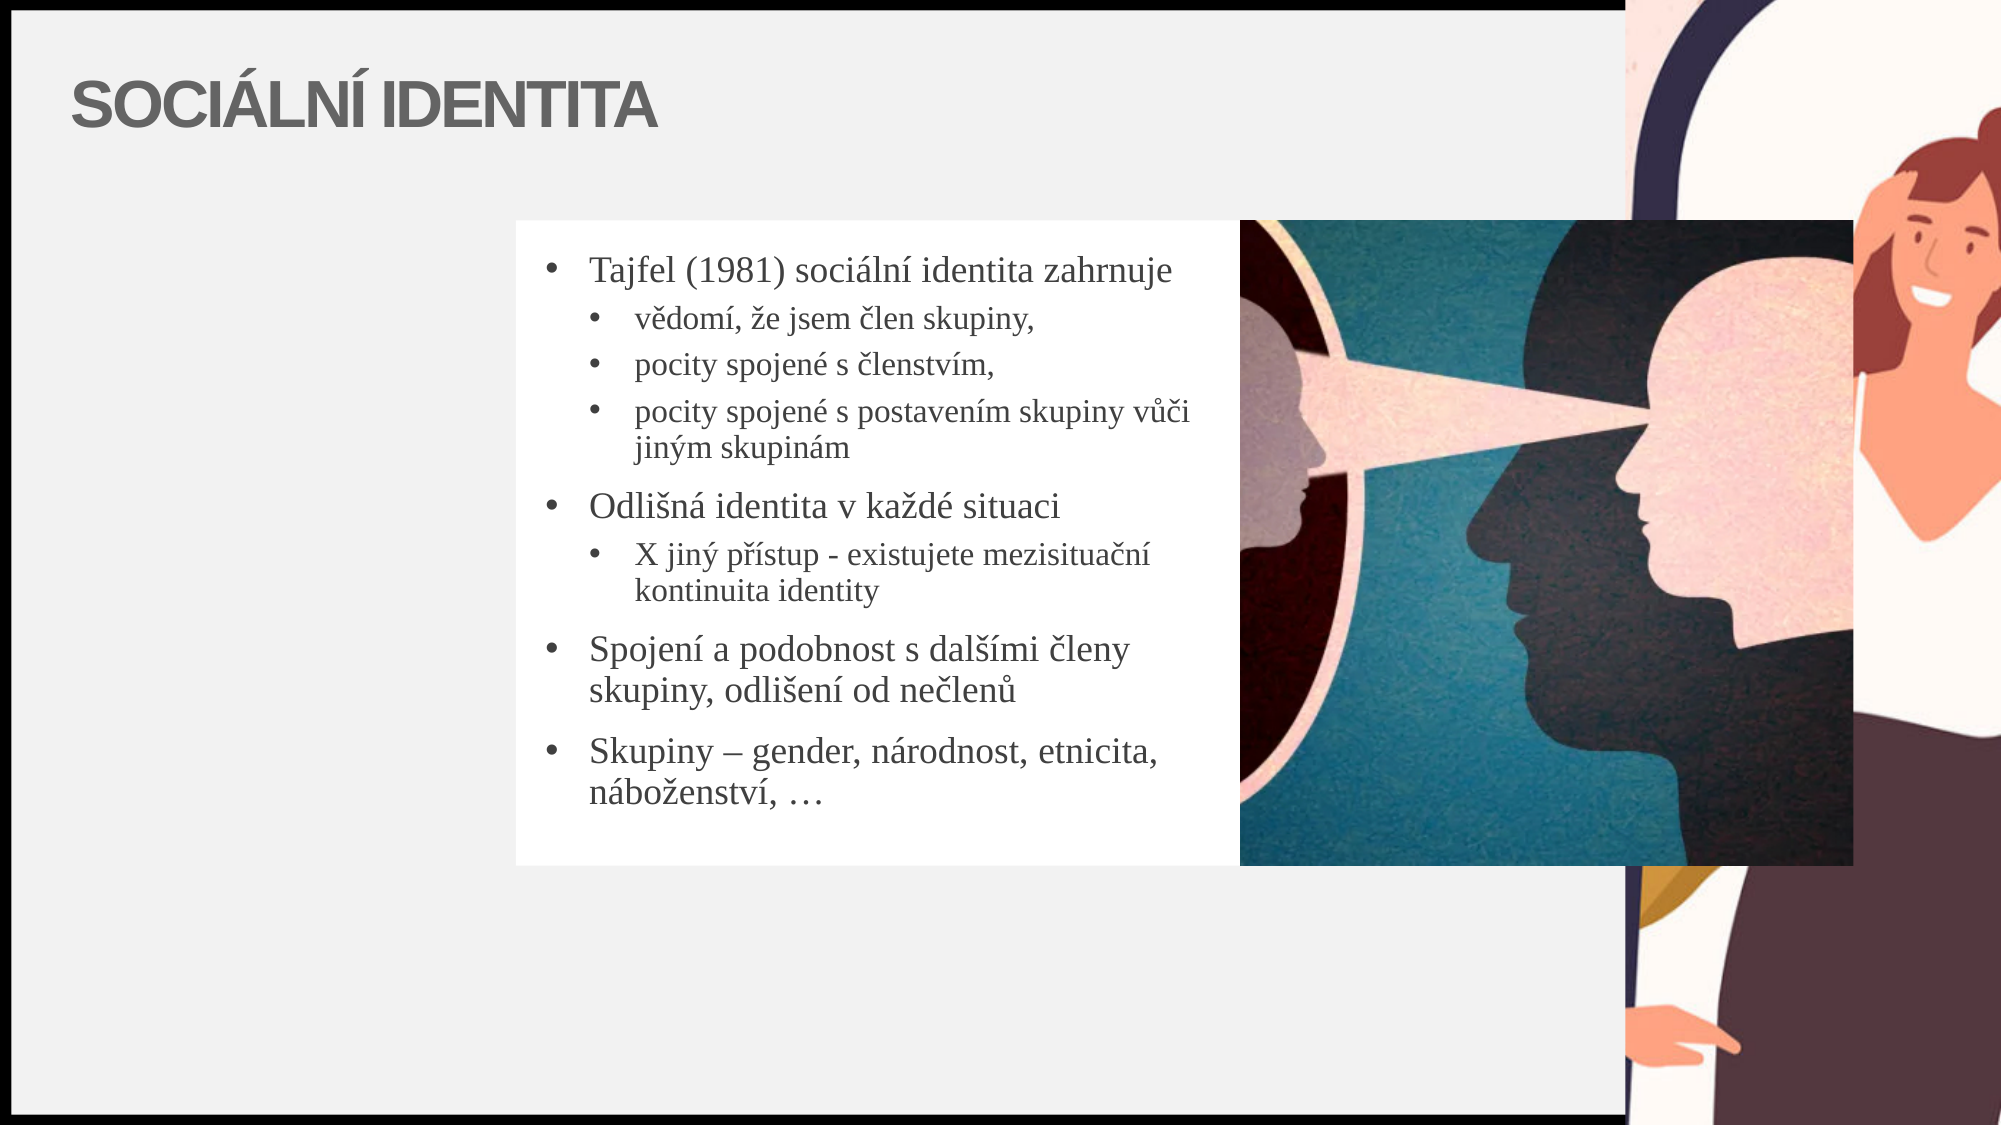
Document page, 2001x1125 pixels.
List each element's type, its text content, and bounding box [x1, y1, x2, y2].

list Tajfel (1981) sociální identita zahrnuje vědomí, že jsem člen skupiny, pocity spojené s členstvím, pocity spojené s postavením skupiny vůči jiným skupinám Odlišná identita v každé situaci X jiný přístup - existujete mezisituační kontinuita identity Spojení a podobnost s dalšími členy skupiny, odlišení od nečlenů Skupiny – gender, národnost, etnicita, náboženství, … [515, 220, 1240, 866]
title Sociální identita [70, 70, 1569, 142]
picture [1240, 0, 2001, 1125]
